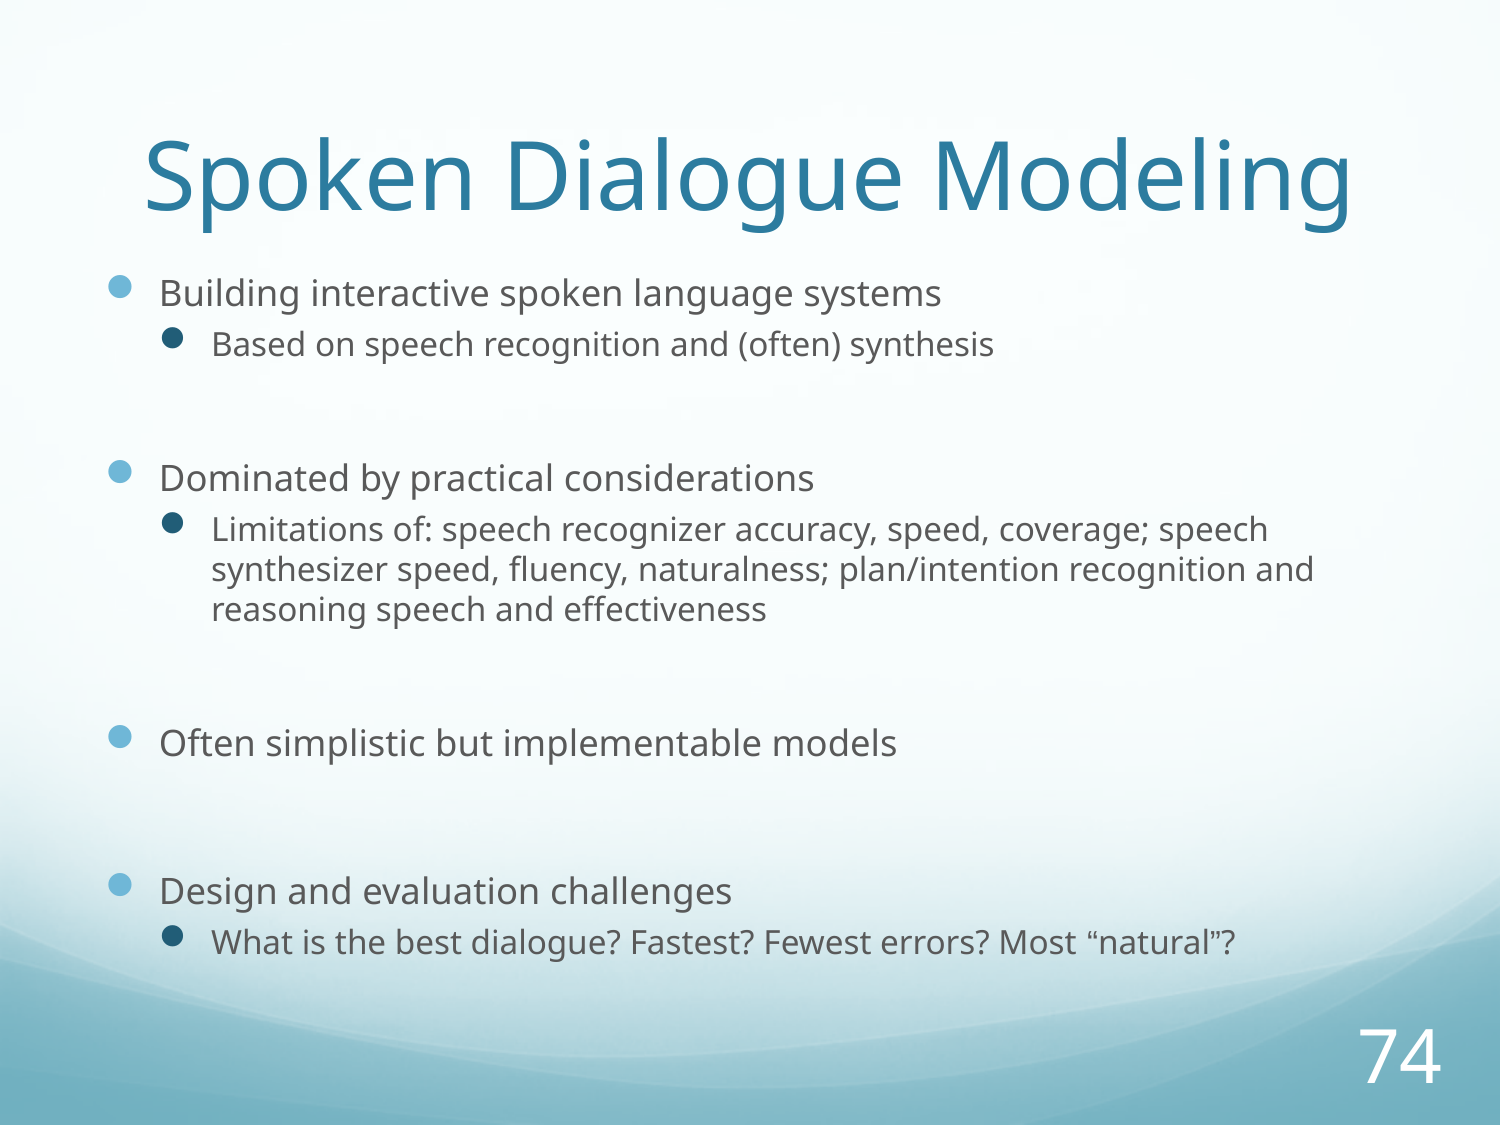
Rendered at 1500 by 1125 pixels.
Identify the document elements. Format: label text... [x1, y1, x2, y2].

title Spoken Dialogue Modeling [90, 17, 1410, 237]
list Building interactive spoken language systems Based on speech recognition and (often) synthesis Dominated by practical considerations Limitations of: speech recognizer accuracy, speed, coverage; speech synthesizer speed, fluency, naturalness; plan/intention recognition and reasoning speech and effectiveness Often simplistic but implementable models Design and evaluation challenges What is the best dialogue? Fastest? Fewest errors? Most “natural”? [90, 262, 1410, 975]
slide_number 74 [1295, 1029, 1459, 1090]
